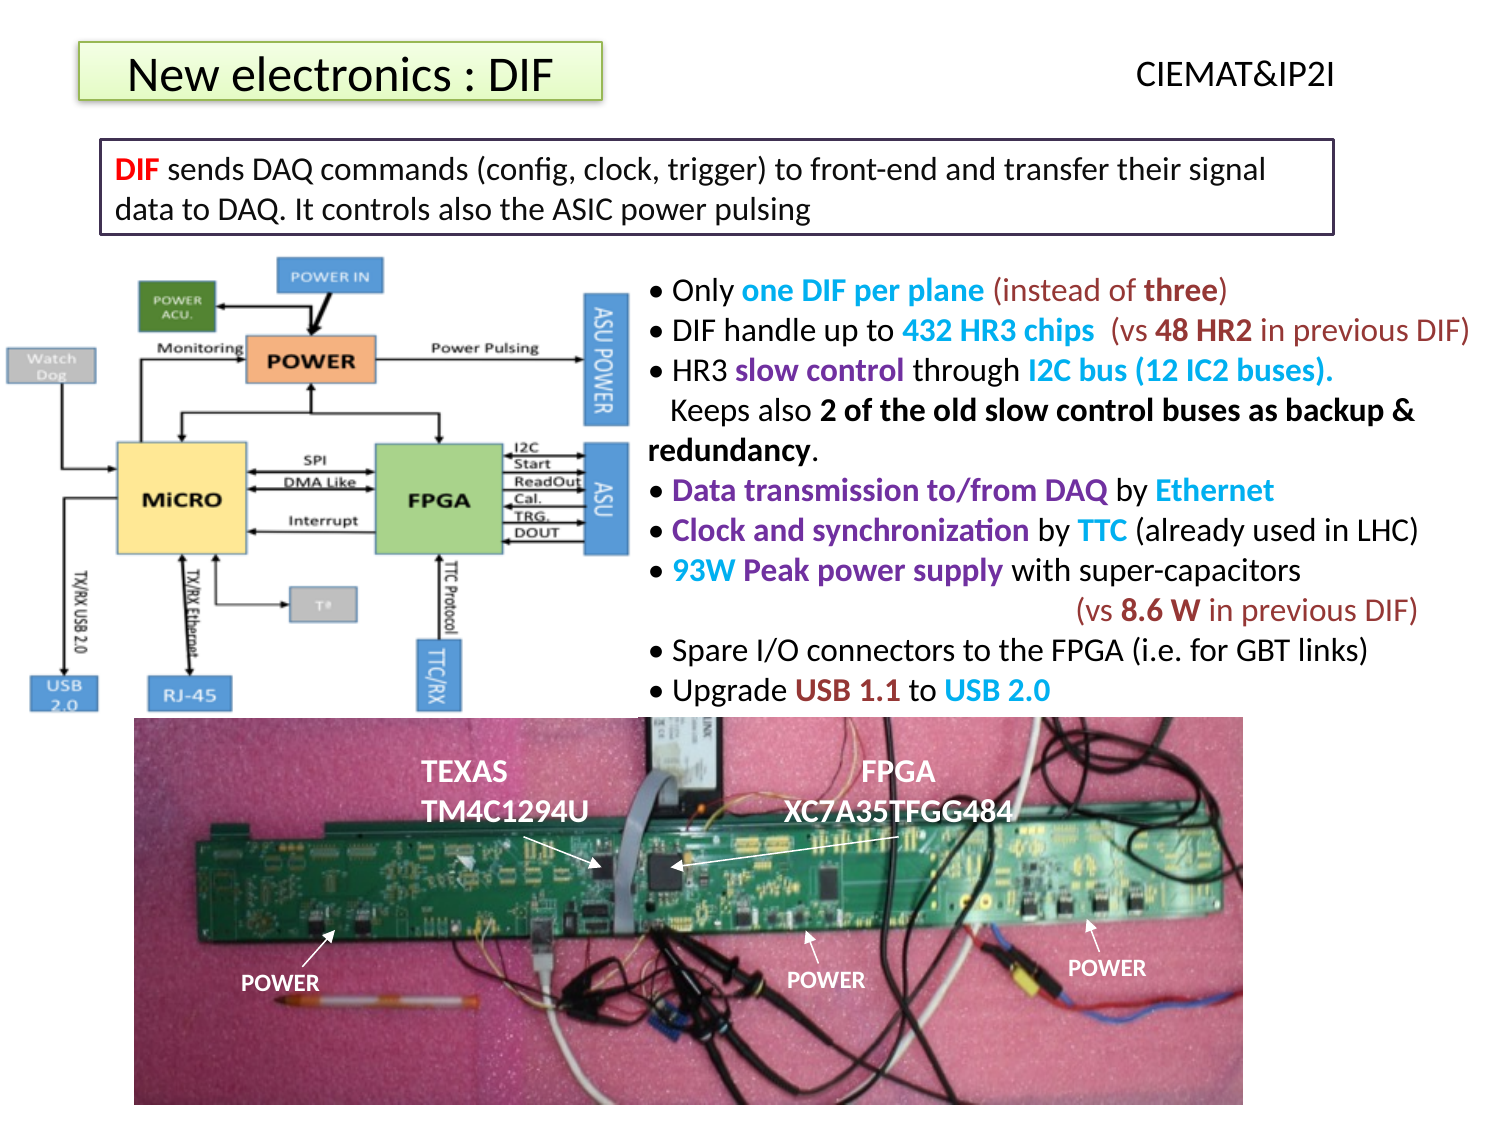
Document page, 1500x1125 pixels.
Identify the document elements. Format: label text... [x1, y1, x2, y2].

text_box New electronics : DIF [78, 41, 603, 101]
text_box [134, 717, 1244, 1105]
picture [0, 240, 638, 719]
text_box DIF sends DAQ commands (config, clock, trigger) to front-end and transfer their signal data to DAQ. It controls also the ASIC power pulsing [100, 139, 1334, 235]
text_box CIEMAT&IP2I [1053, 41, 1411, 102]
text_box • Only one DIF per plane (instead of three) • DIF handle up to 432 HR3 chips (vs 48 HR2 in previous DIF) • HR3 slow control through I2C bus (12 IC2 buses). Keeps also 2 of the old slow control buses as backup & redundancy. • Data transmission to/from DAQ by Ethernet • Clock and synchronization by TTC (already used in LHC) • 93W Peak power supply with super-capacitors (vs 8.6 W in previous DIF) • Spare I/O connectors to the FPGA (i.e. for GBT links) • Upgrade USB 1.1 to USB 2.0 [641, 261, 1500, 715]
